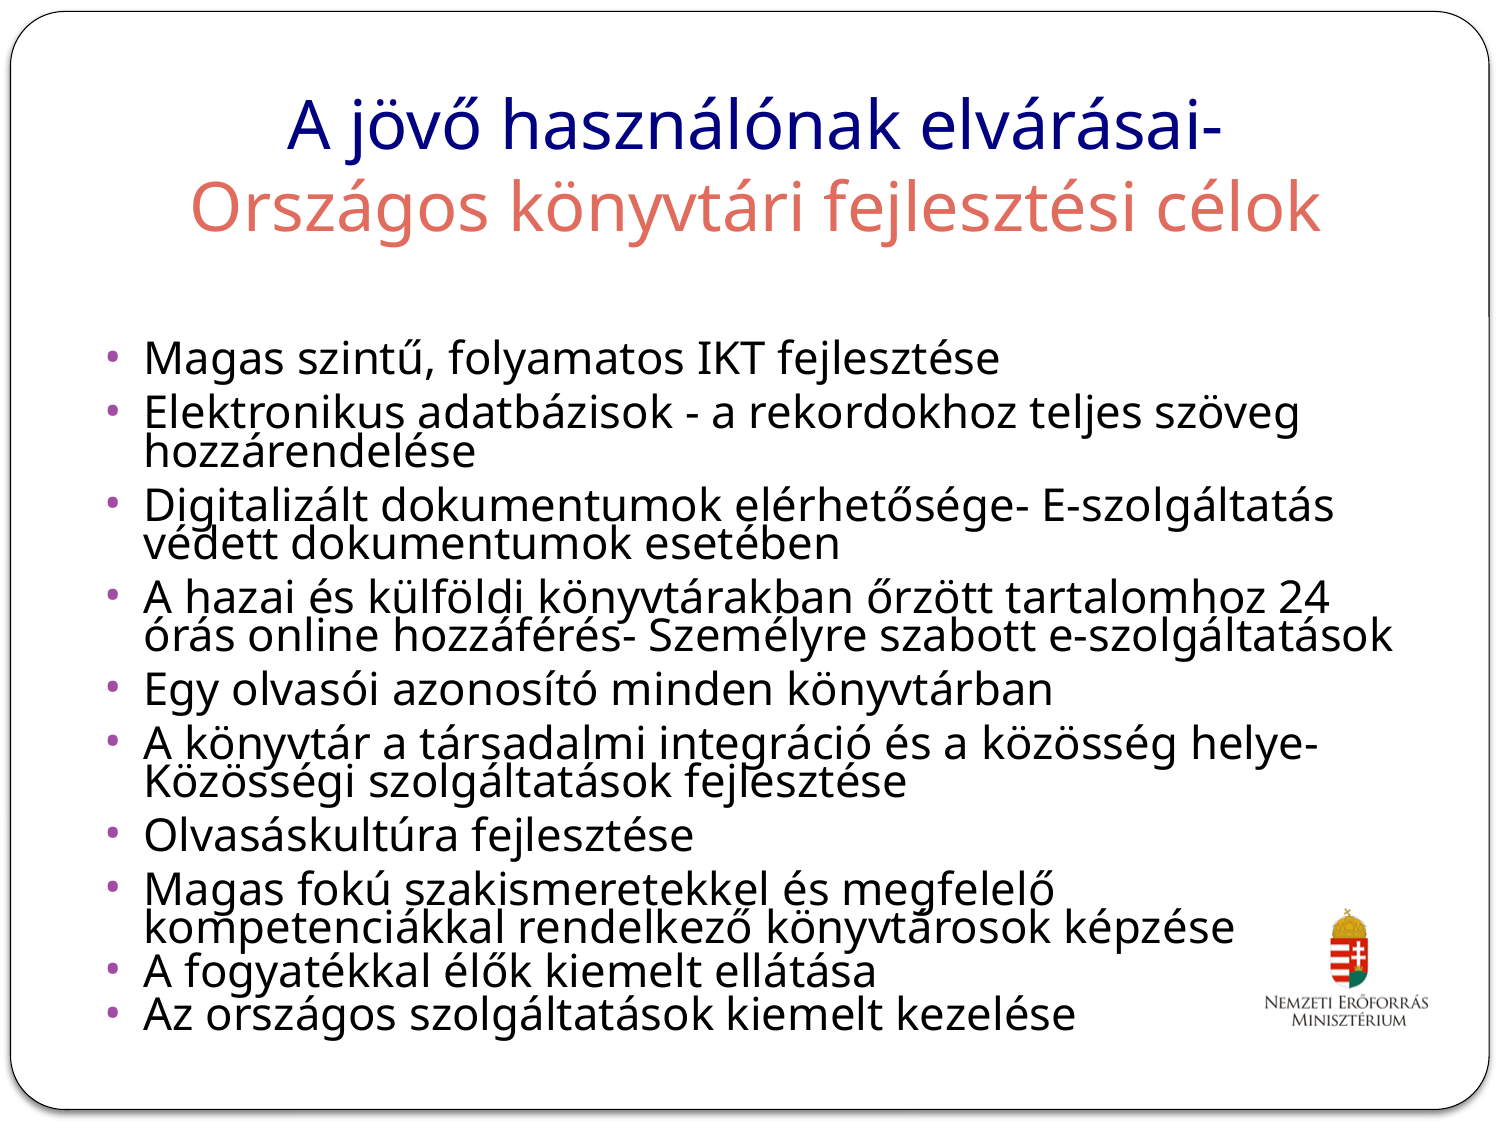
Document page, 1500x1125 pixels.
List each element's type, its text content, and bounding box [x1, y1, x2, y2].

picture [1241, 902, 1453, 1043]
title A jövő használónak elvárásai- Országos könyvtári fejlesztési célok [82, 70, 1431, 260]
list Magas szintű, folyamatos IKT fejlesztése Elektronikus adatbázisok - a rekordokhoz teljes szöveg hozzárendelése Digitalizált dokumentumok elérhetősége- E-szolgáltatás védett dokumentumok esetében A hazai és külföldi könyvtárakban őrzött tartalomhoz 24 órás online hozzáférés- Személyre szabott e-szolgáltatások Egy olvasói azonosító minden könyvtárban A könyvtár a társadalmi integráció és a közösség helye- Közösségi szolgáltatások fejlesztése Olvasáskultúra fejlesztése Magas fokú szakismeretekkel és megfelelő kompetenciákkal rendelkező könyvtárosok képzése A fogyatékkal élők kiemelt ellátása Az országos szolgáltatások kiemelt kezelése [74, 336, 1425, 1057]
